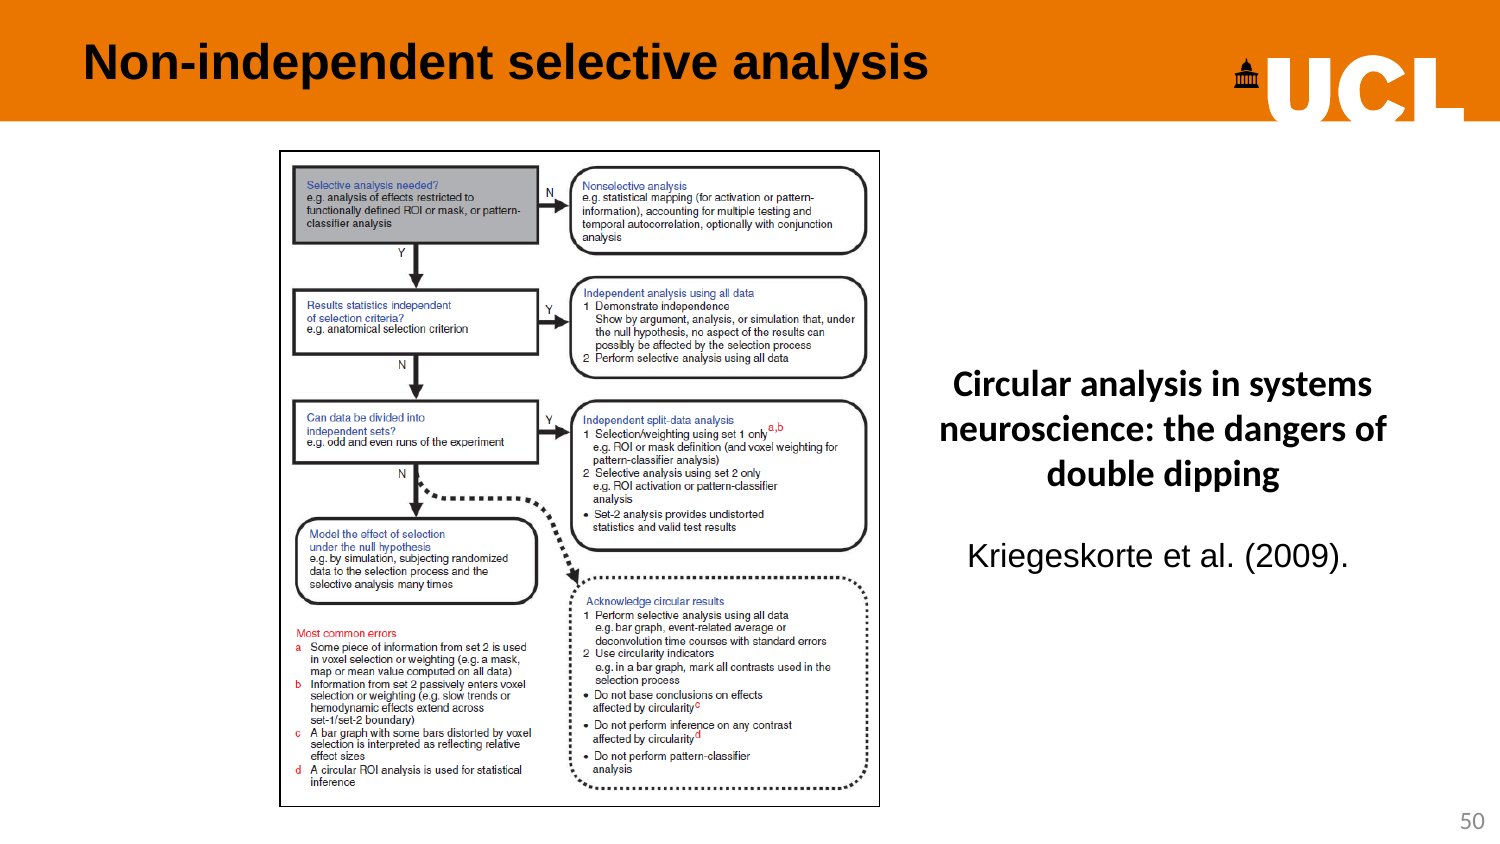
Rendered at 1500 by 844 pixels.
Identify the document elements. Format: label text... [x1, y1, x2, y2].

picture [1234, 58, 1259, 88]
slide_number 50 [1162, 796, 1500, 842]
text_box Circular analysis in systems neuroscience: the dangers of double dipping Kriegeskorte et al. (2009). [892, 351, 1434, 582]
text_box Non-independent selective analysis [68, 21, 1164, 97]
picture [279, 150, 880, 807]
